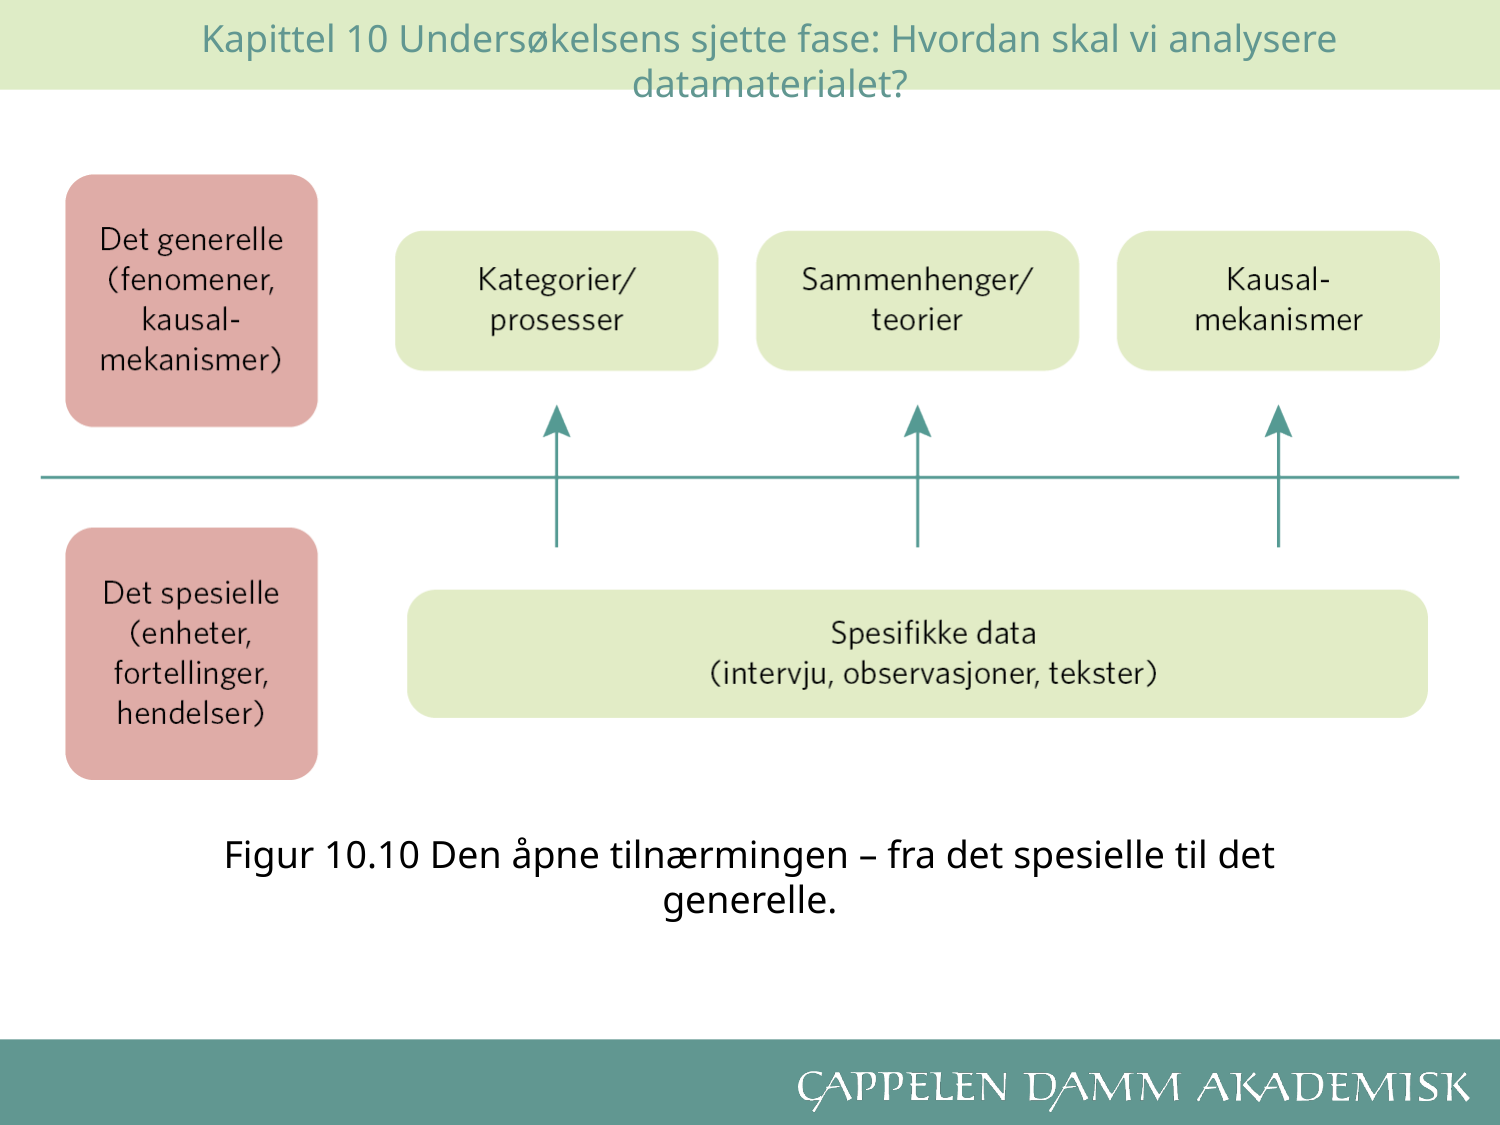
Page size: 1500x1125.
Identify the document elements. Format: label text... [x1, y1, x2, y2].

text_box [0, 0, 1500, 92]
title Figur 10.10 Den åpne tilnærmingen – fra det spesielle til det generelle. [159, 869, 1341, 929]
picture [797, 1070, 1471, 1113]
text_box Kapittel 10 Undersøkelsens sjette fase: Hvordan skal vi analysere datamaterialet? [92, 7, 1447, 112]
picture [40, 172, 1460, 783]
